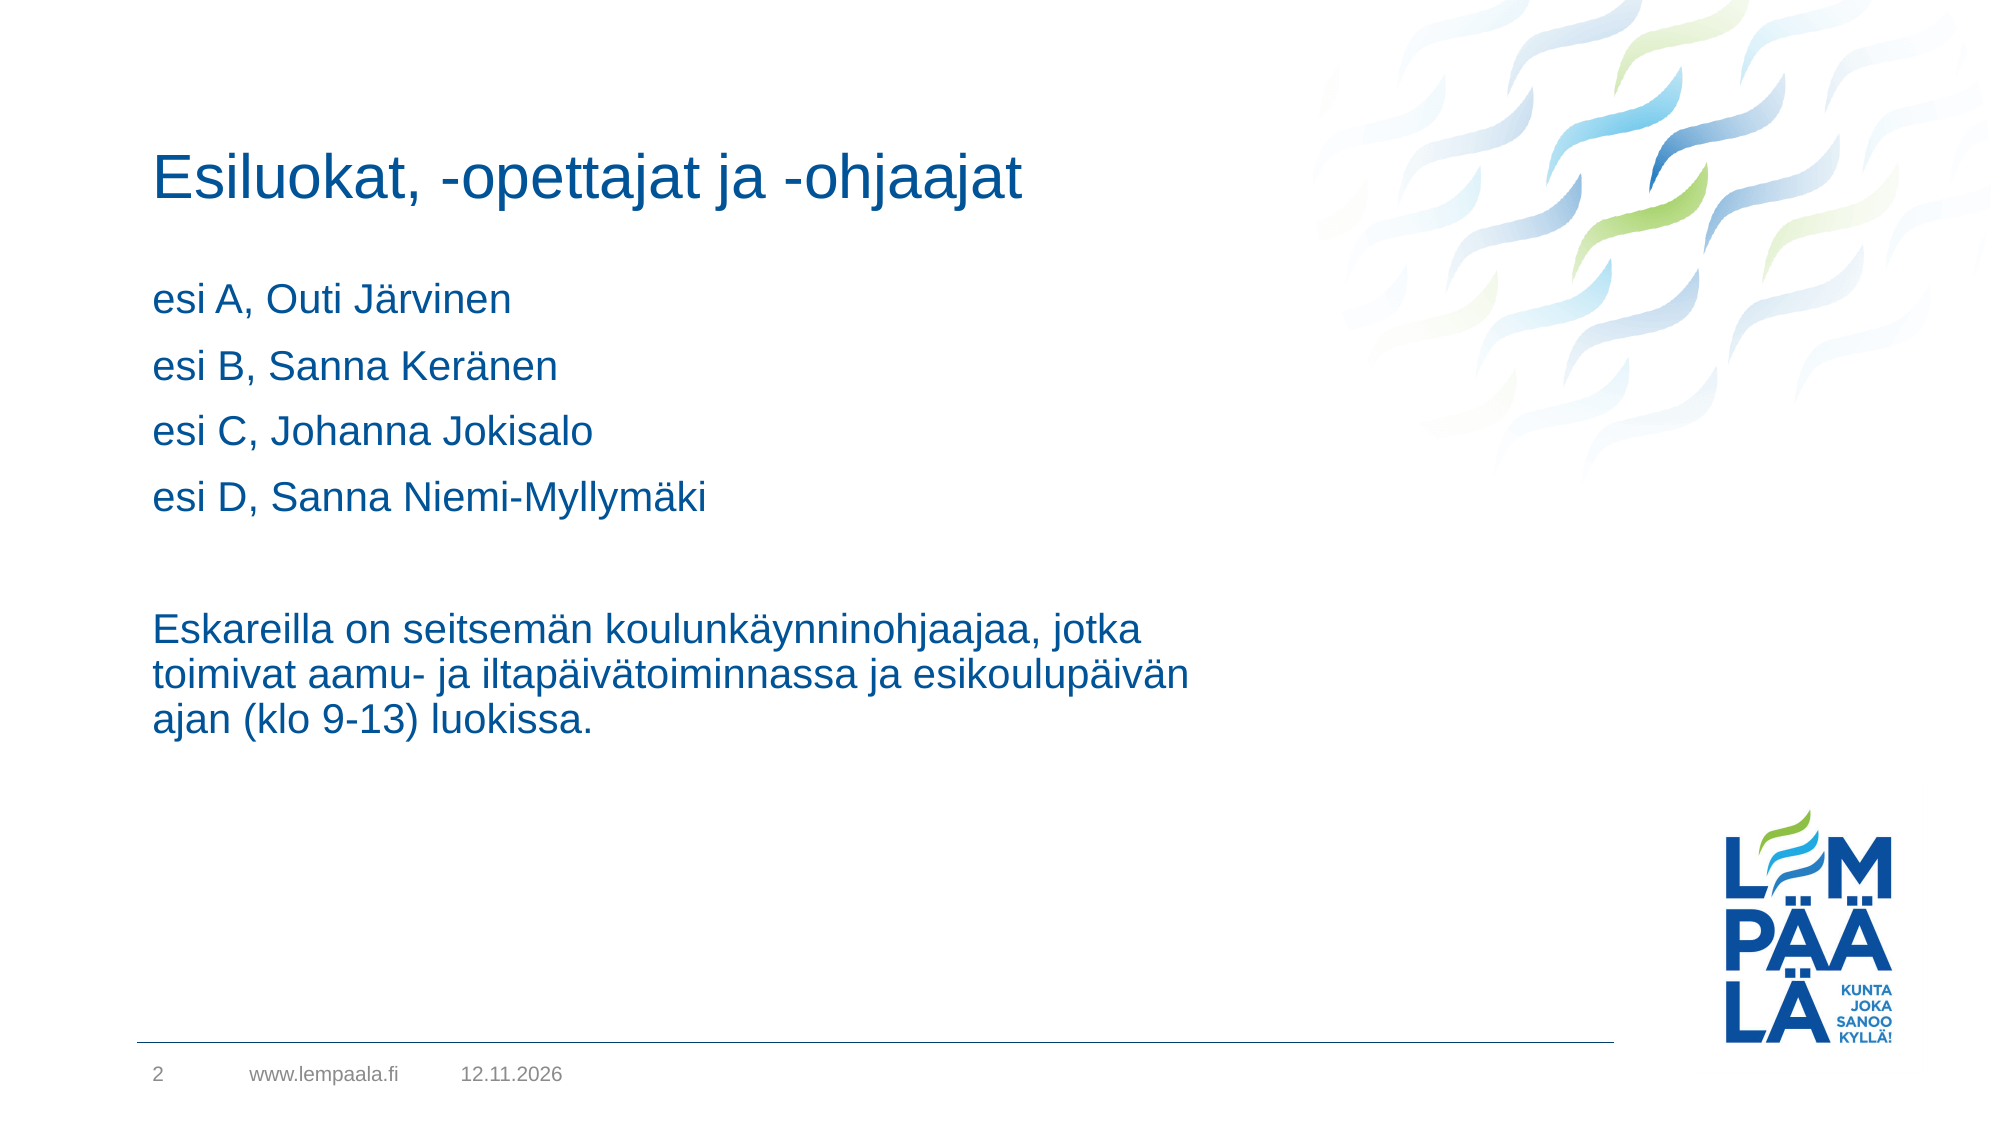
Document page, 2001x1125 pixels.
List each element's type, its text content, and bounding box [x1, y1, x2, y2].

picture [1695, 779, 1923, 1074]
slide_number 2 [137, 1042, 235, 1103]
footer www.lempaala.fi [235, 1042, 446, 1103]
picture [1256, 0, 2000, 486]
list esi A, Outi Järvinen esi B, Sanna Keränen esi C, Johanna Jokisalo esi D, Sanna Niemi-Myllymäki Eskareilla on seitsemän koulunkäynninohjaajaa, jotka toimivat aamu- ja iltapäivätoiminnassa ja esikoulupäivän ajan (klo 9-13) luokissa. [137, 270, 1295, 860]
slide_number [446, 1042, 673, 1103]
title Esiluokat, -opettajat ja -ohjaajat [137, 86, 1295, 270]
